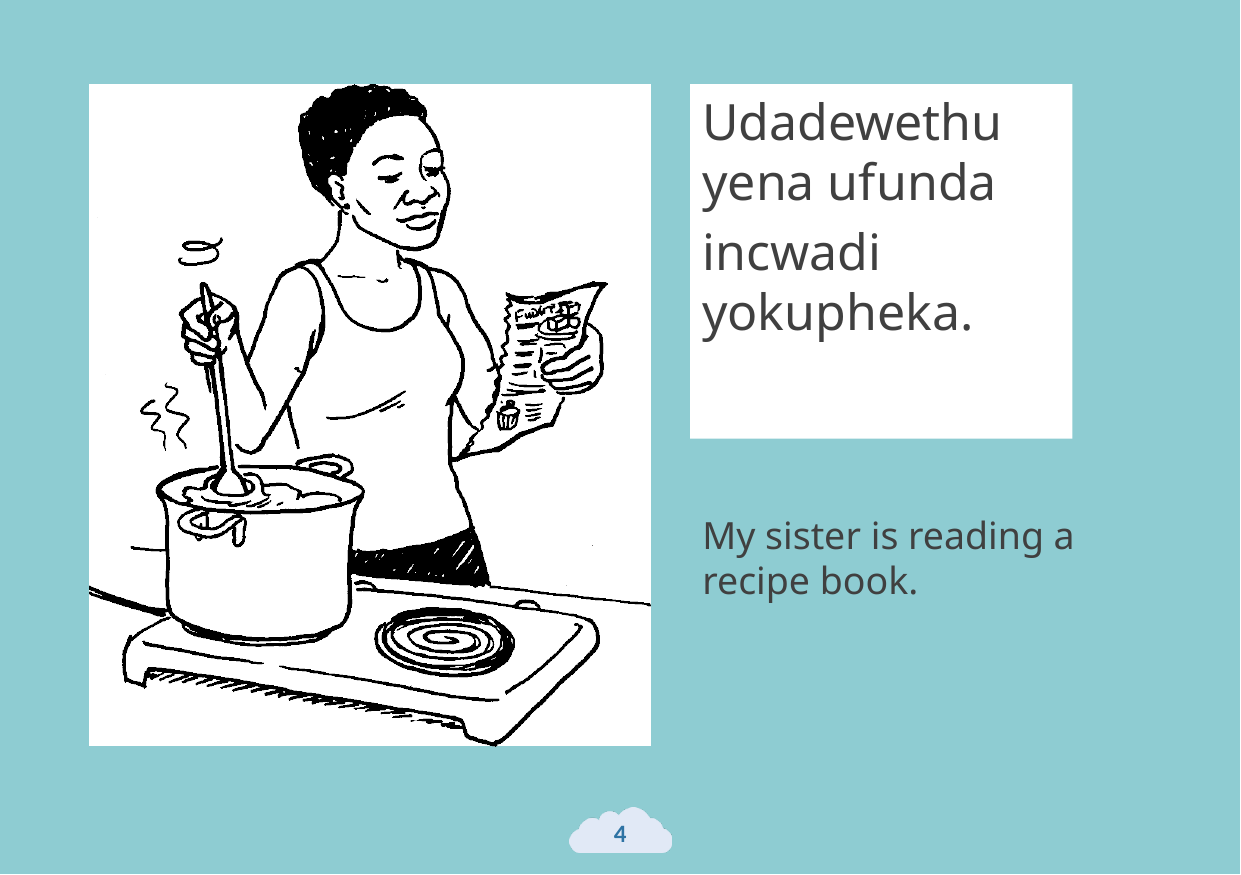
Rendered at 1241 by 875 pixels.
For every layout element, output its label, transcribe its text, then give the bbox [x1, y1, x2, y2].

slide_number 4 [569, 810, 672, 857]
picture [88, 83, 651, 747]
list Udadewethu yena ufunda incwadi yokupheka. [690, 84, 1073, 439]
list My sister is reading a recipe book. [690, 453, 1092, 726]
